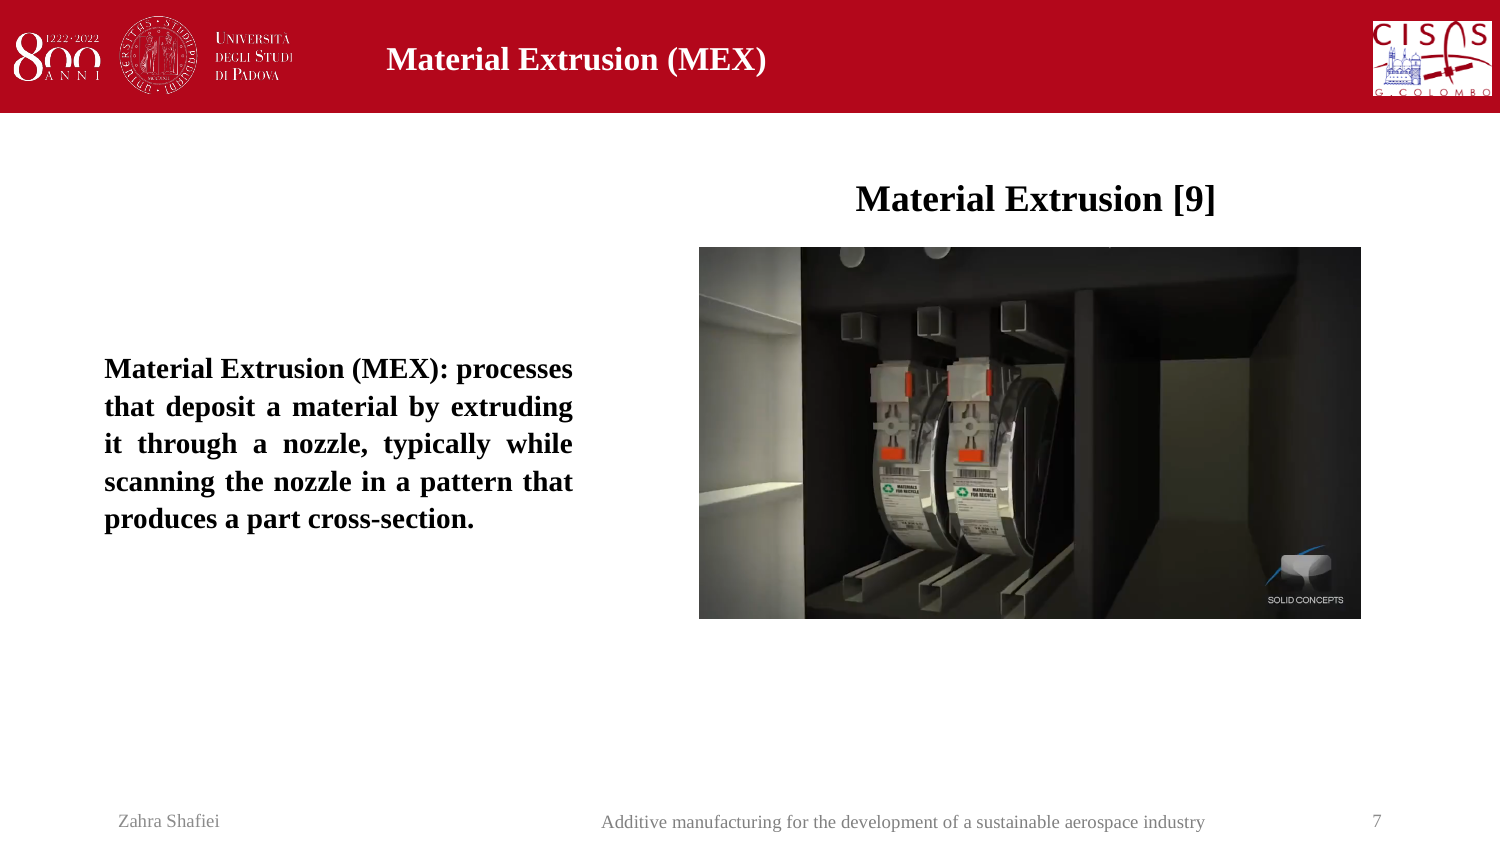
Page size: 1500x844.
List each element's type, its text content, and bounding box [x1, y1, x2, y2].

title Material Extrusion (MEX) [371, 21, 1352, 99]
text_box Material Extrusion (MEX): processes that deposit a material by extruding it through a nozzle, typically while scanning the nozzle in a pattern that produces a part cross-section. [89, 339, 589, 579]
footer Additive manufacturing for the development of a sustainable aerospace industry [532, 798, 1275, 844]
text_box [698, 246, 1362, 620]
slide_number 7 [1324, 797, 1397, 843]
slide_number Zahra Shafiei [103, 797, 504, 843]
text_box Material Extrusion [9] [840, 166, 1232, 227]
picture [1373, 21, 1492, 96]
